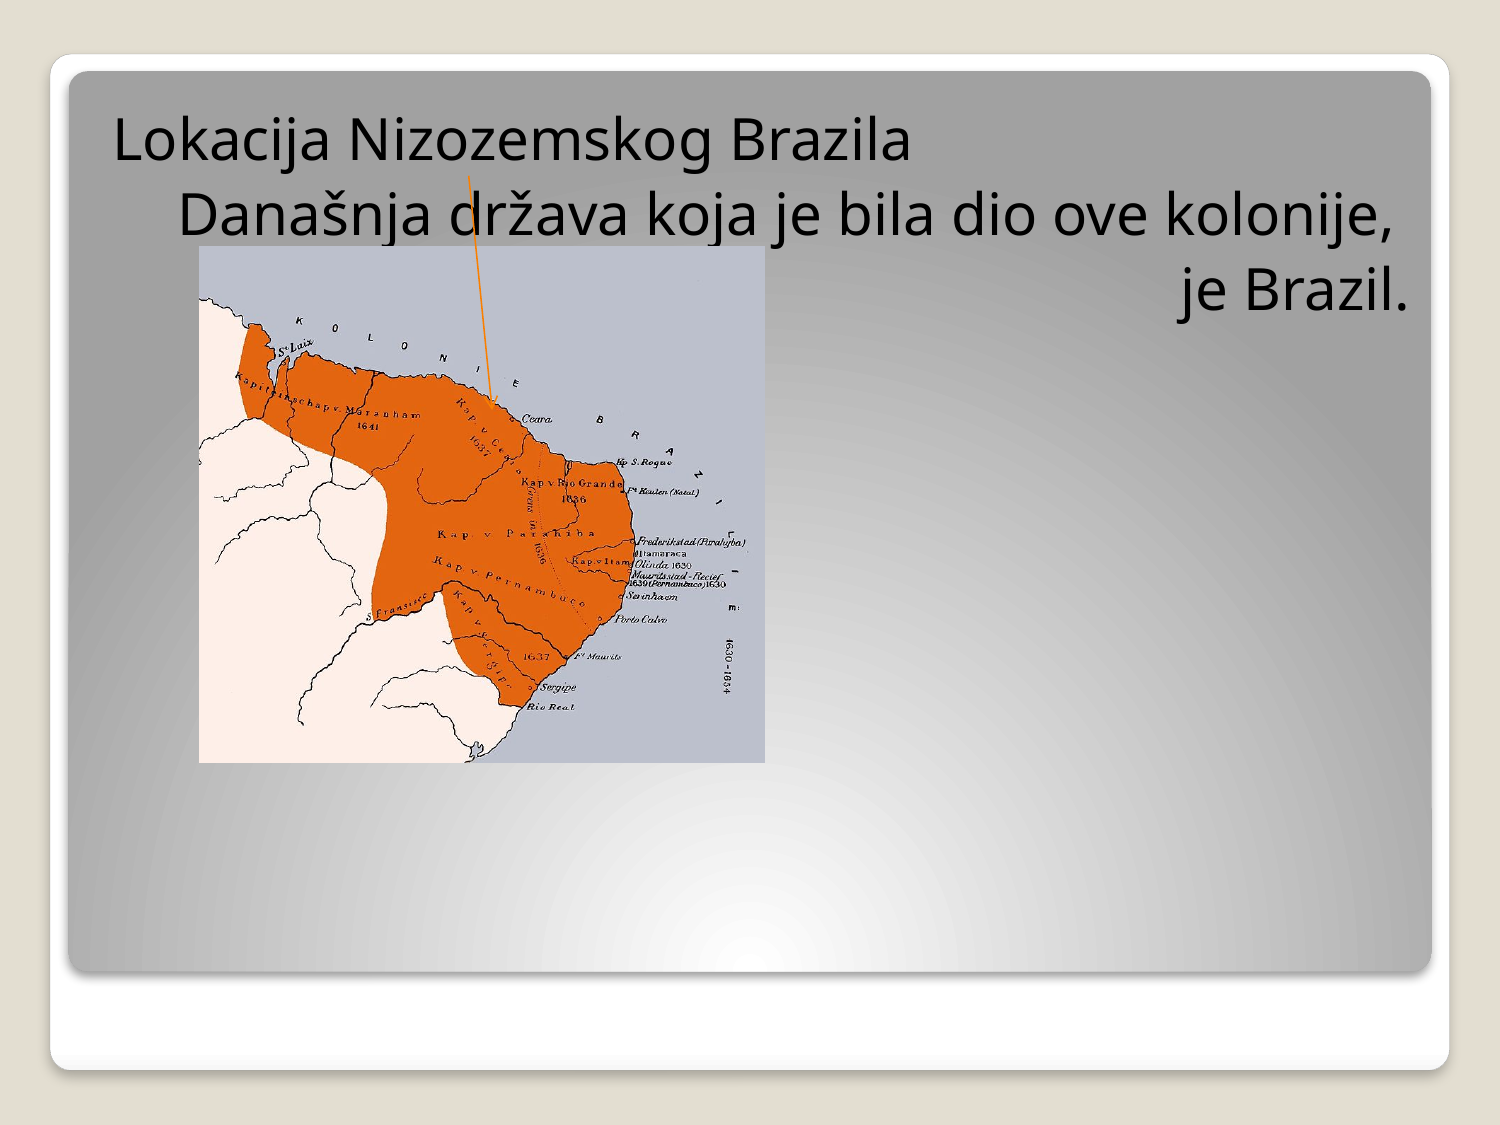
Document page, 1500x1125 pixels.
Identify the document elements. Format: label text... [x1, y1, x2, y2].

picture [198, 245, 765, 763]
list Lokacija Nizozemskog Brazila Današnja država koja je bila dio ove kolonije, je Brazil. [82, 86, 1425, 774]
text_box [363, 280, 598, 305]
